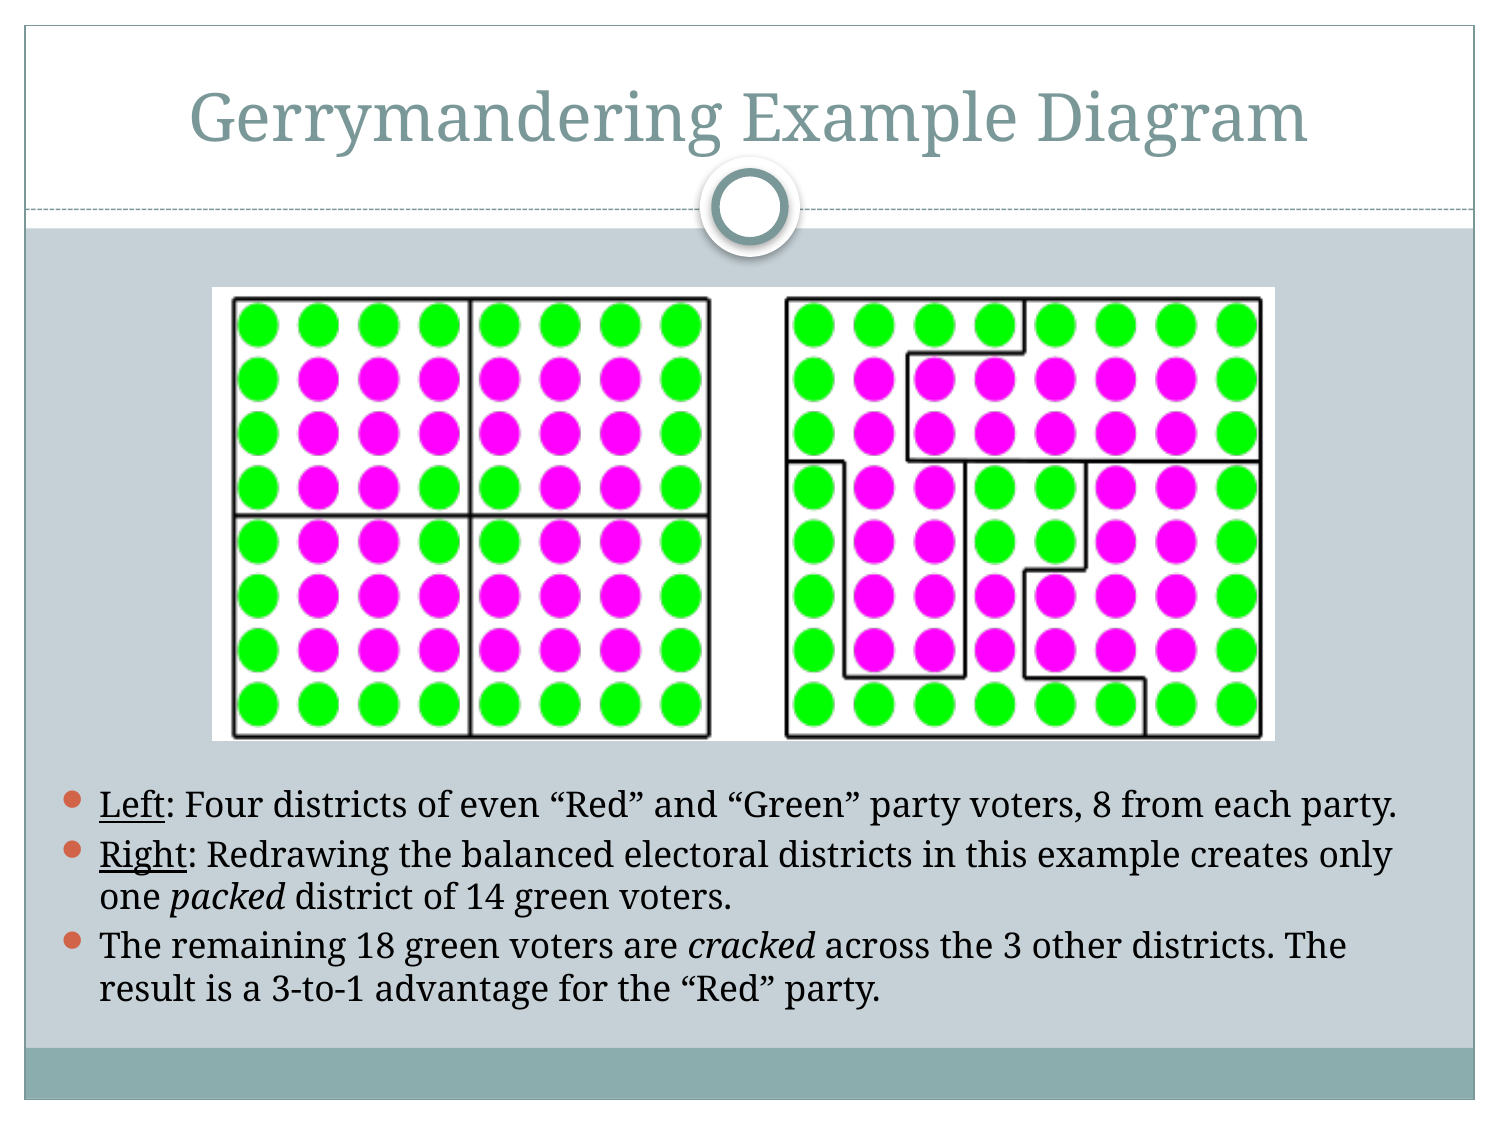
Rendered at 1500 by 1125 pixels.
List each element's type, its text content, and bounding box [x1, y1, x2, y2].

list Left: Four districts of even “Red” and “Green” party voters, 8 from each party. Right: Redrawing the balanced electoral districts in this example creates only one packed district of 14 green voters. The remaining 18 green voters are cracked across the 3 other districts. The result is a 3-to-1 advantage for the “Red” party. [46, 774, 1442, 1050]
title Gerrymandering Example Diagram [49, 37, 1450, 162]
picture [212, 287, 1276, 742]
